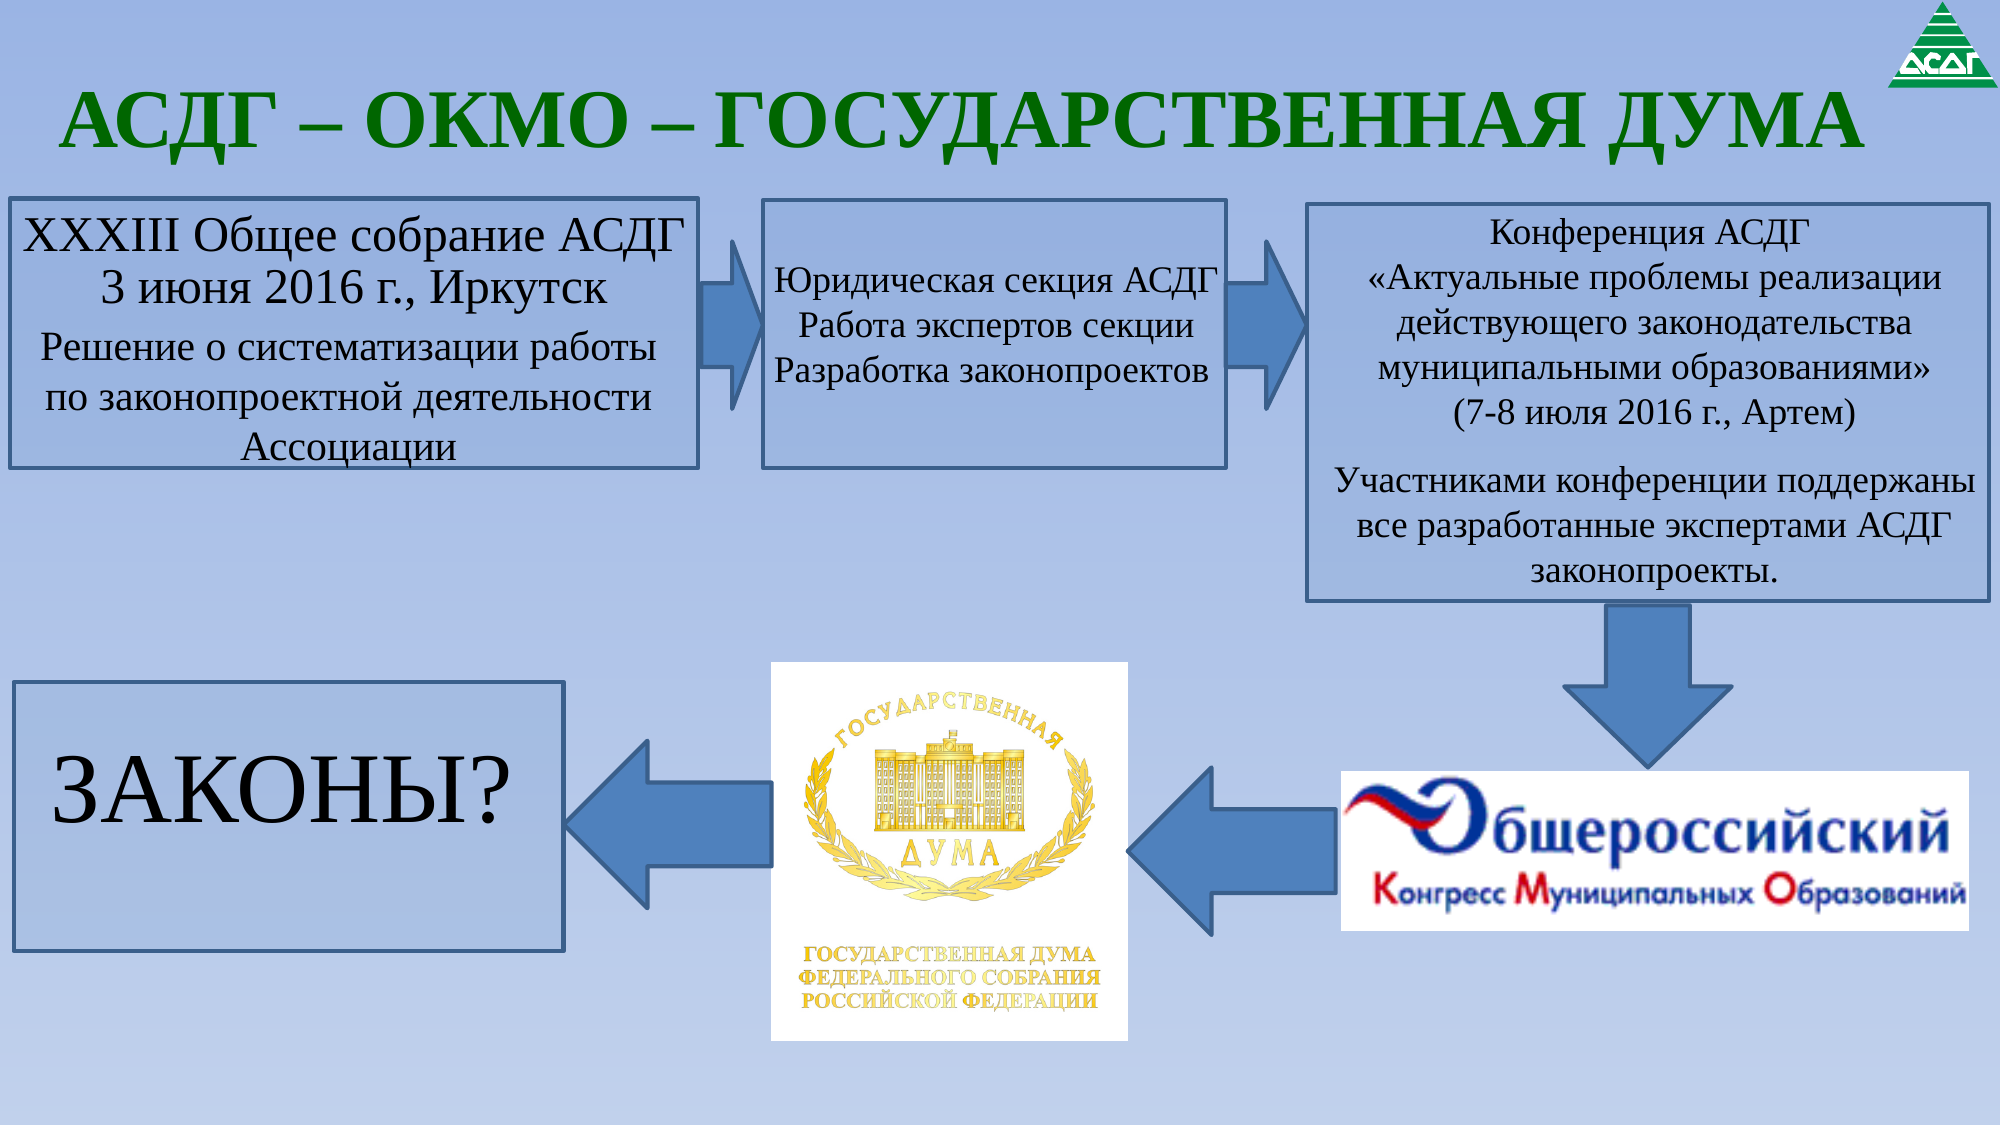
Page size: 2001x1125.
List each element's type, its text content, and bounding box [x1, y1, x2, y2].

text_box ЗАКОНЫ? [27, 785, 536, 850]
text_box [1562, 603, 1734, 770]
text_box Конференция АСДГ «Актуальные проблемы реализации действующего законодательства муниципальными образованиями» (7-8 июля 2016 г., Артем) Участниками конференции поддержаны все разработанные экспертами АСДГ законопроекты. [1316, 199, 1994, 597]
text_box Решение о систематизации работы по законопроектной деятельности Ассоциации [4, 311, 693, 477]
text_box [566, 738, 766, 911]
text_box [1885, 0, 2000, 90]
text_box [1133, 765, 1335, 937]
text_box XXXIII Общее собрание АСДГ 3 июня 2016 г., Иркутск [5, 203, 703, 321]
picture [1340, 771, 1969, 931]
text_box [1305, 202, 1991, 603]
text_box [699, 239, 765, 412]
text_box Юридическая секция АСДГ Работа экспертов секции Разработка законопроектов [753, 247, 1240, 443]
text_box [12, 680, 566, 953]
text_box [693, 321, 700, 470]
text_box [761, 443, 1228, 470]
text_box [1223, 239, 1309, 411]
text_box [761, 200, 1228, 247]
text_box [8, 196, 700, 203]
title АСДГ – ОКМО – ГОСУДАРСТВЕННАЯ ДУМА [39, 29, 1887, 200]
picture [771, 661, 1128, 1041]
